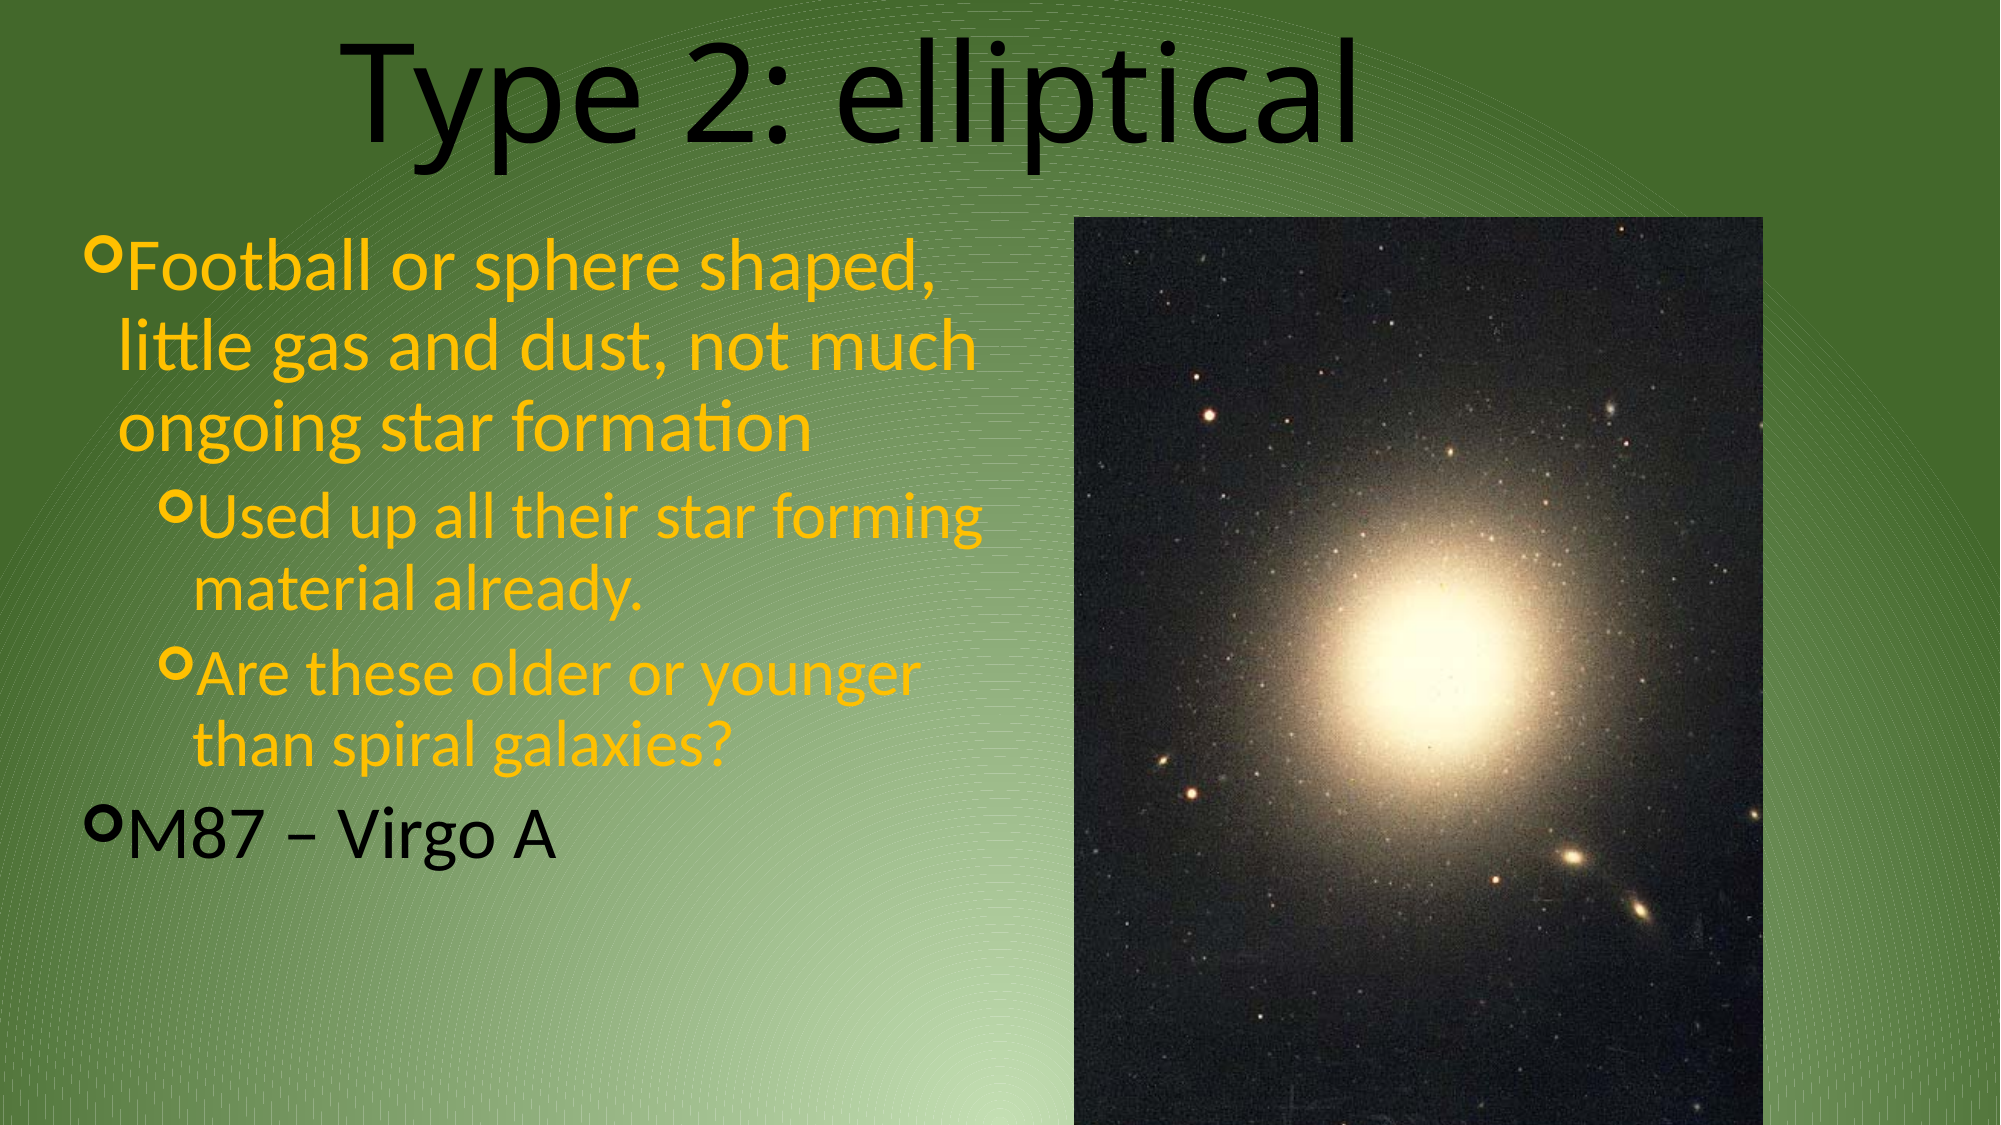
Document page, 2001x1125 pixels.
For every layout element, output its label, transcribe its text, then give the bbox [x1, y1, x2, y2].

title Type 2: elliptical [324, 45, 1550, 150]
list Football or sphere shaped, little gas and dust, not much ongoing star formation Used up all their star forming material already. Are these older or younger than spiral galaxies? M87 – Virgo A [57, 217, 1074, 1018]
picture [1074, 217, 1763, 1125]
